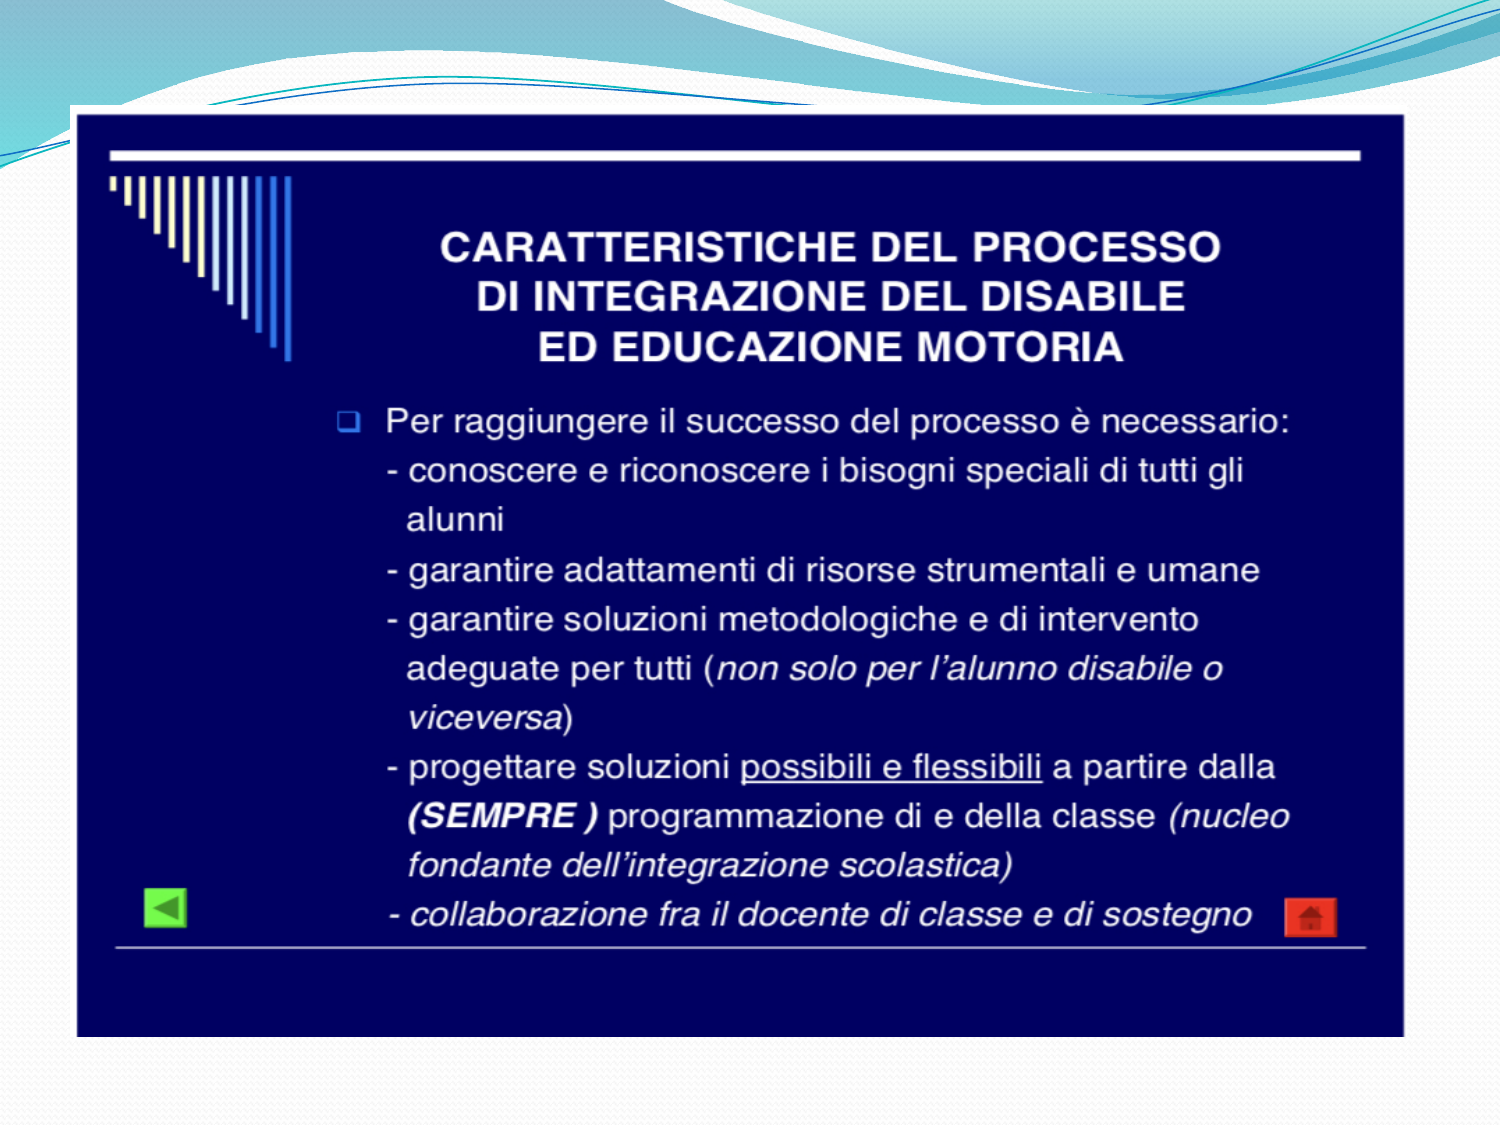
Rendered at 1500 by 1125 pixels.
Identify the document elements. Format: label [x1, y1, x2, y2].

picture [70, 105, 1407, 1037]
